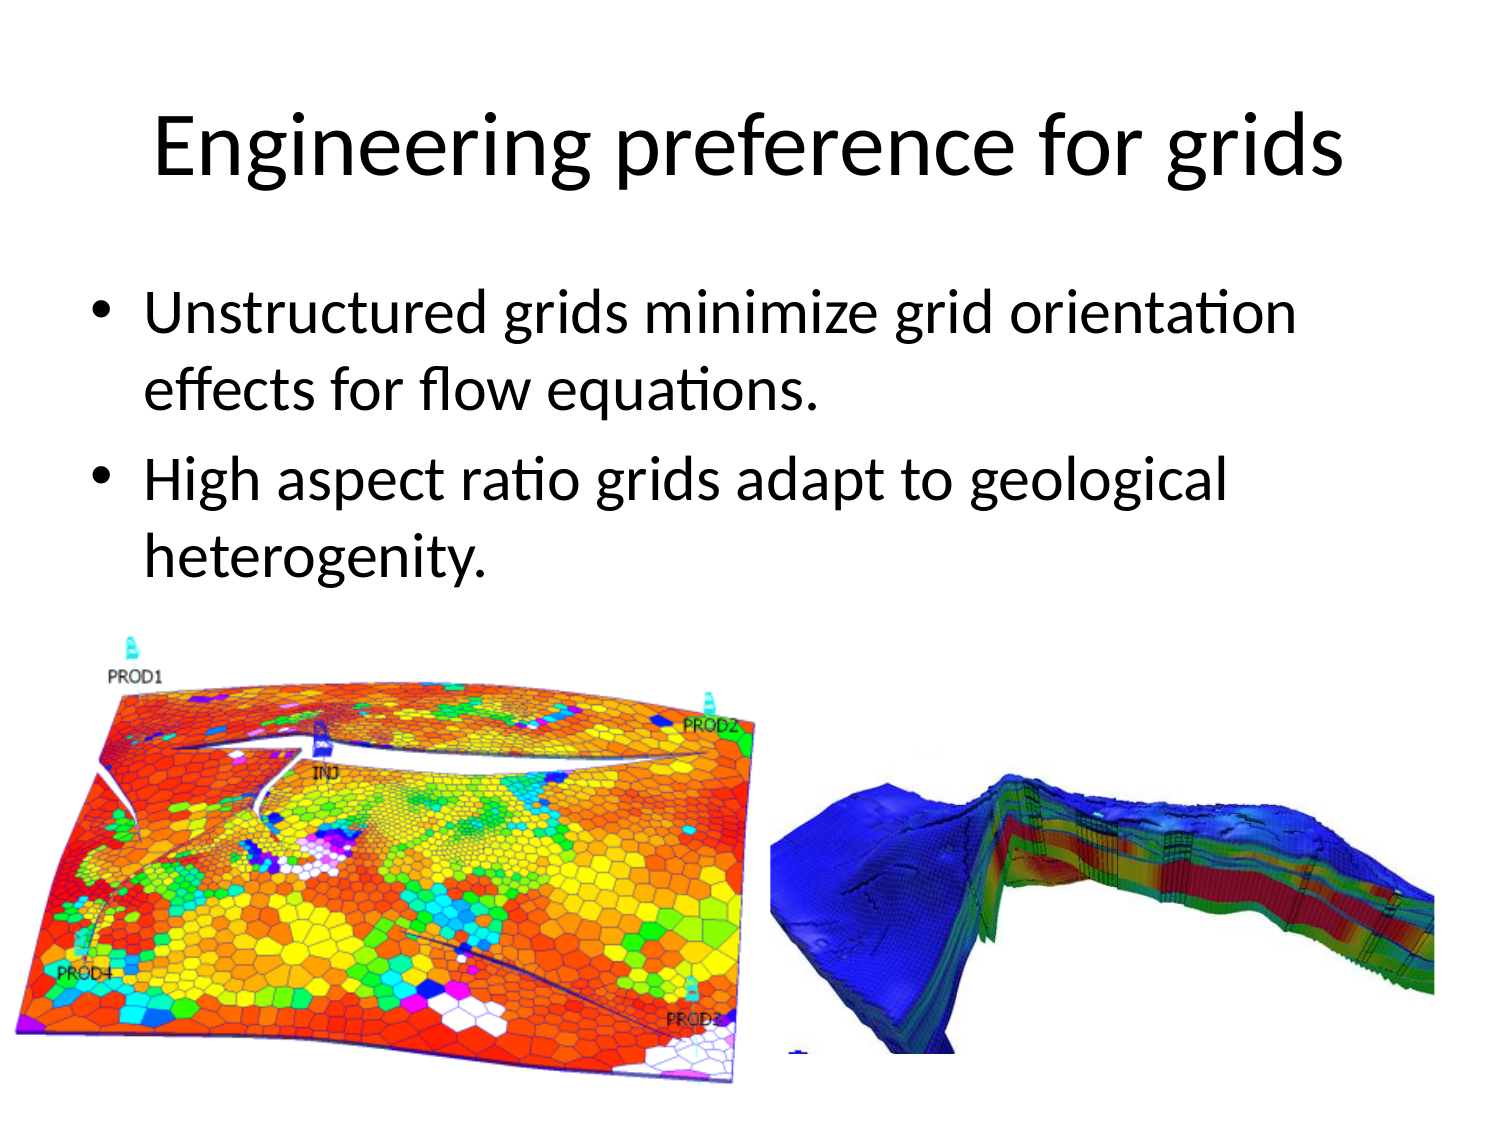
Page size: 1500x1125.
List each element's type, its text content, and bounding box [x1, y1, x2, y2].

title Engineering preference for grids [75, 45, 1425, 233]
list Unstructured grids minimize grid orientation effects for flow equations. High aspect ratio grids adapt to geological heterogenity. [75, 262, 1425, 600]
picture [12, 629, 1435, 1093]
